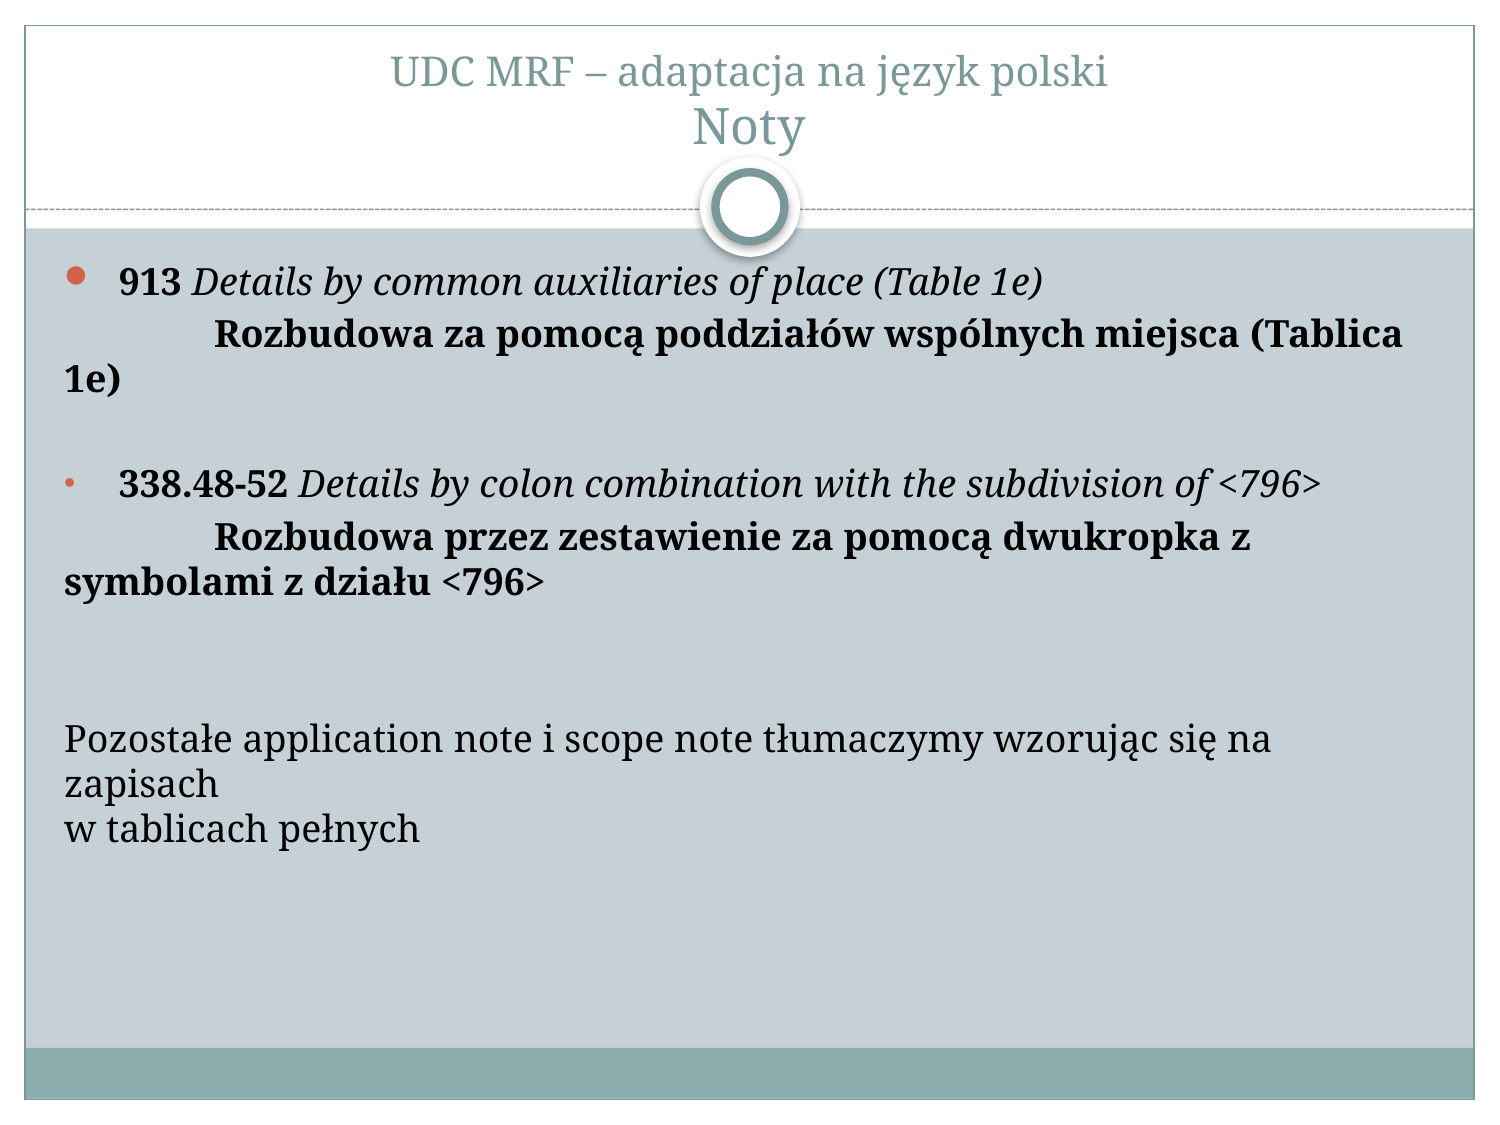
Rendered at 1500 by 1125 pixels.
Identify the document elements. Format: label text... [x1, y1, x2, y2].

list 913 Details by common auxiliaries of place (Table 1e) Rozbudowa za pomocą poddziałów wspólnych miejsca (Tablica 1e) 338.48-52 Details by colon combination with the subdivision of <796> Rozbudowa przez zestawienie za pomocą dwukropka z symbolami z działu <796> Pozostałe application note i scope note tłumaczymy wzorując się na zapisach w tablicach pełnych [49, 250, 1445, 1024]
title UDC MRF – adaptacja na język polski Noty [49, 37, 1450, 162]
